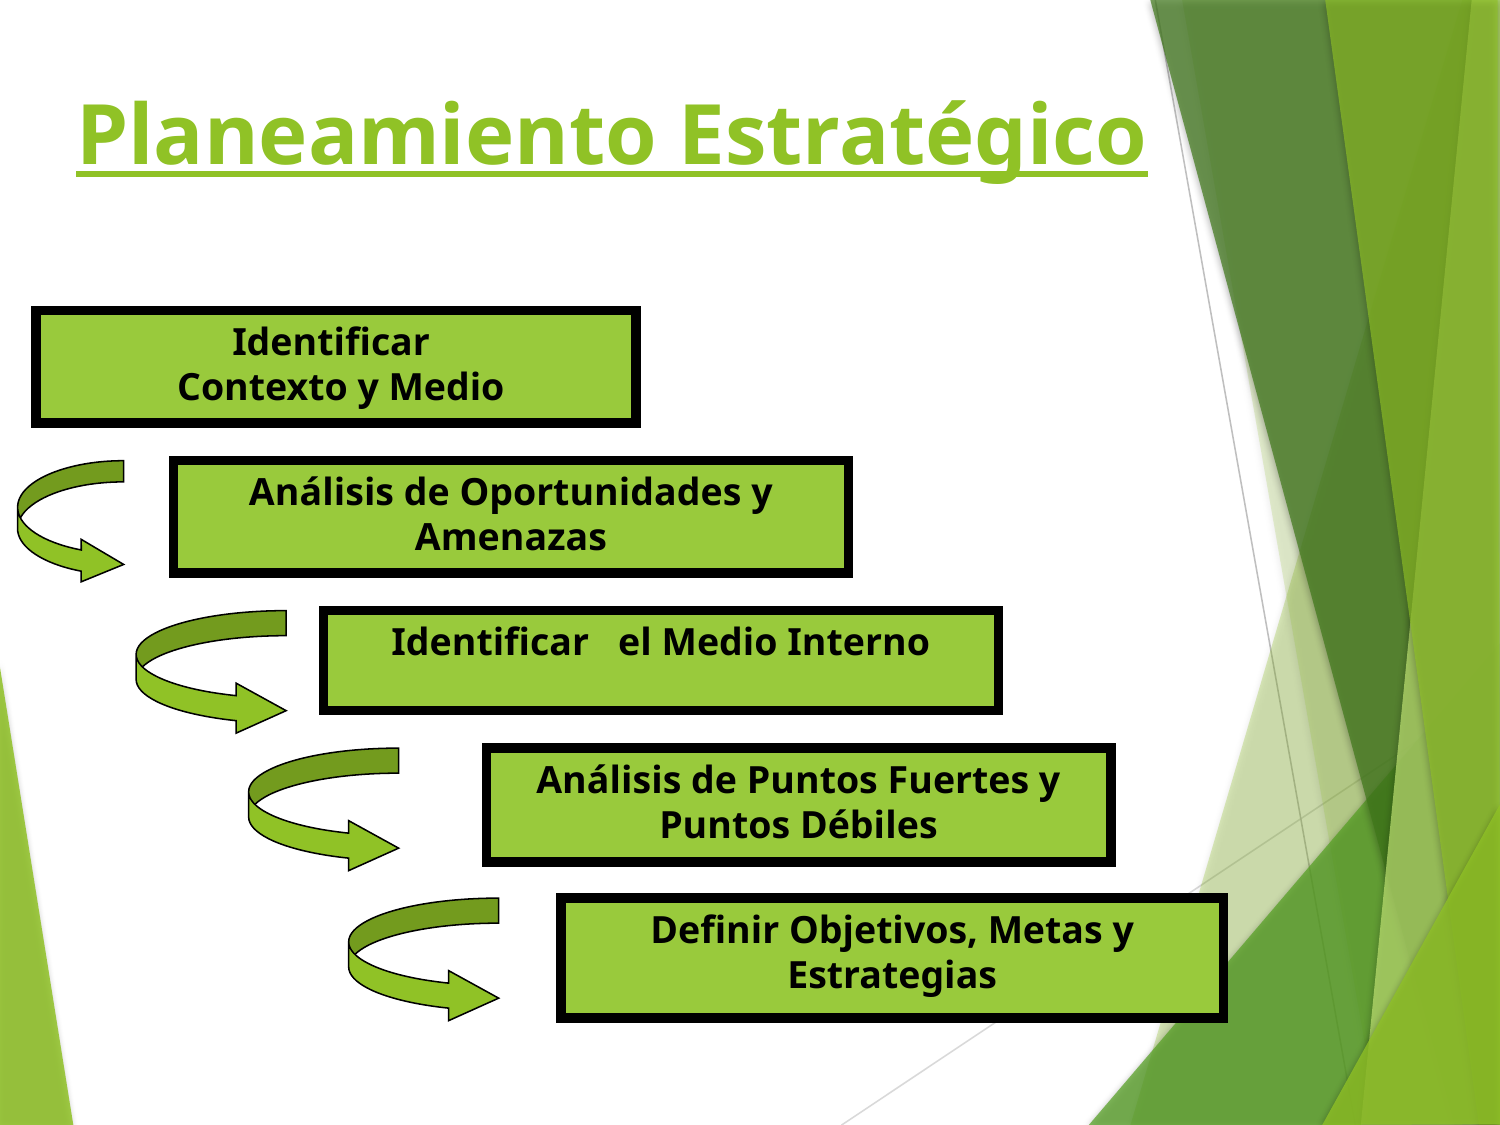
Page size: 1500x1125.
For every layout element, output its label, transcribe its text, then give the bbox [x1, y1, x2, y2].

title Planeamiento Estratégico [17, 74, 1224, 264]
text_box [248, 748, 399, 871]
text_box [17, 460, 124, 582]
text_box Identificar el Medio Interno [323, 610, 999, 711]
text_box Identificar Contexto y Medio [36, 310, 637, 424]
text_box Análisis de Puntos Fuertes y Puntos Débiles [486, 748, 1112, 862]
text_box [348, 898, 499, 1021]
text_box Análisis de Oportunidades y Amenazas [173, 460, 849, 574]
text_box [136, 610, 287, 734]
text_box Definir Objetivos, Metas y Estrategias [561, 898, 1224, 1019]
